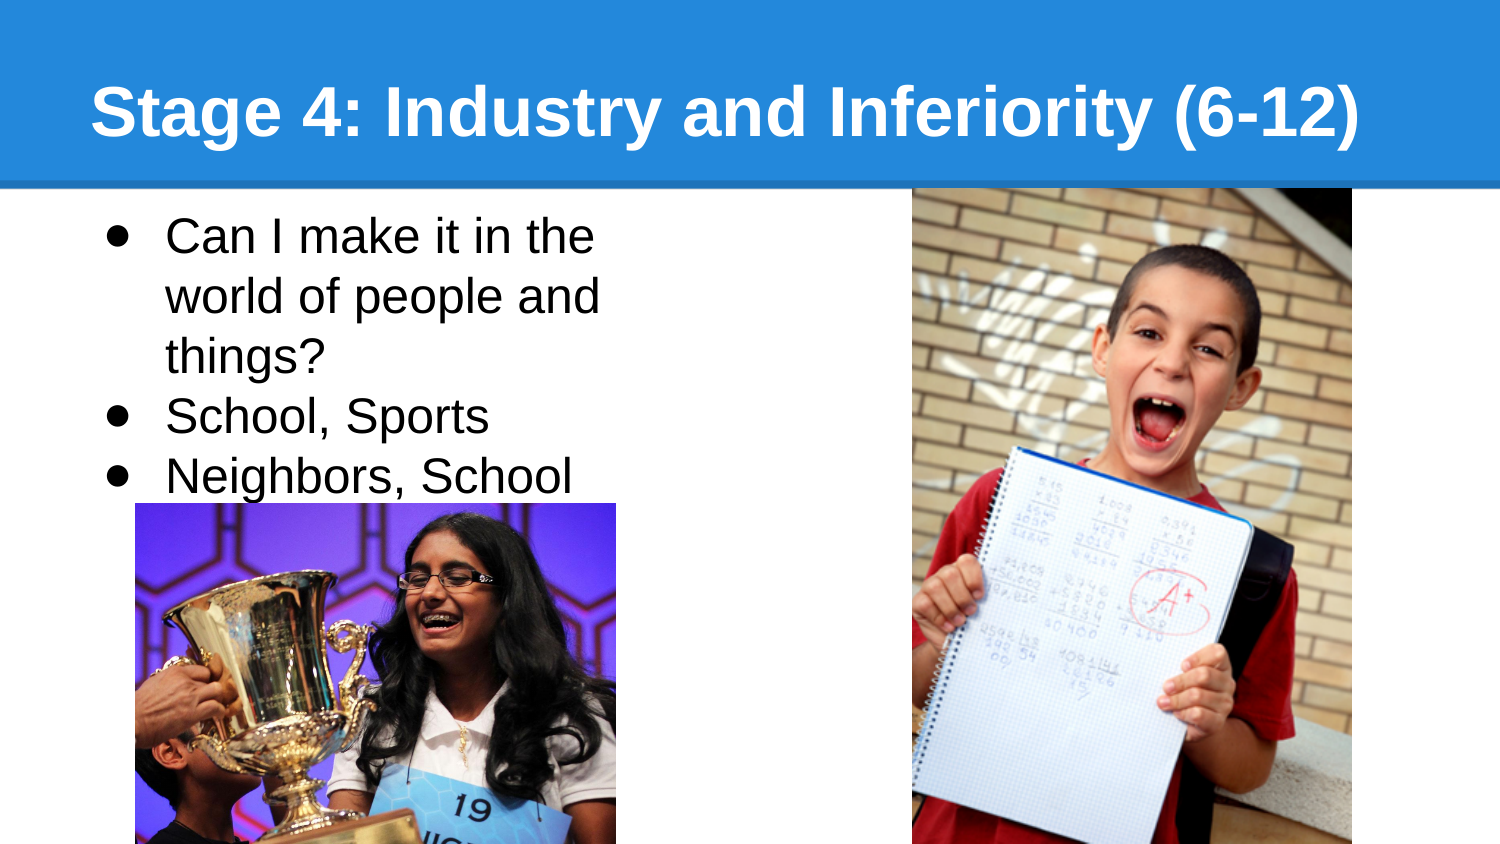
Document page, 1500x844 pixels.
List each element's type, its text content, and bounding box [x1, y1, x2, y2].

text_box Can I make it in the world of people and things? School, Sports Neighbors, School [74, 188, 731, 756]
picture [912, 187, 1353, 844]
picture [135, 503, 616, 844]
title Stage 4: Industry and Inferiority (6-12) [75, 24, 1425, 166]
